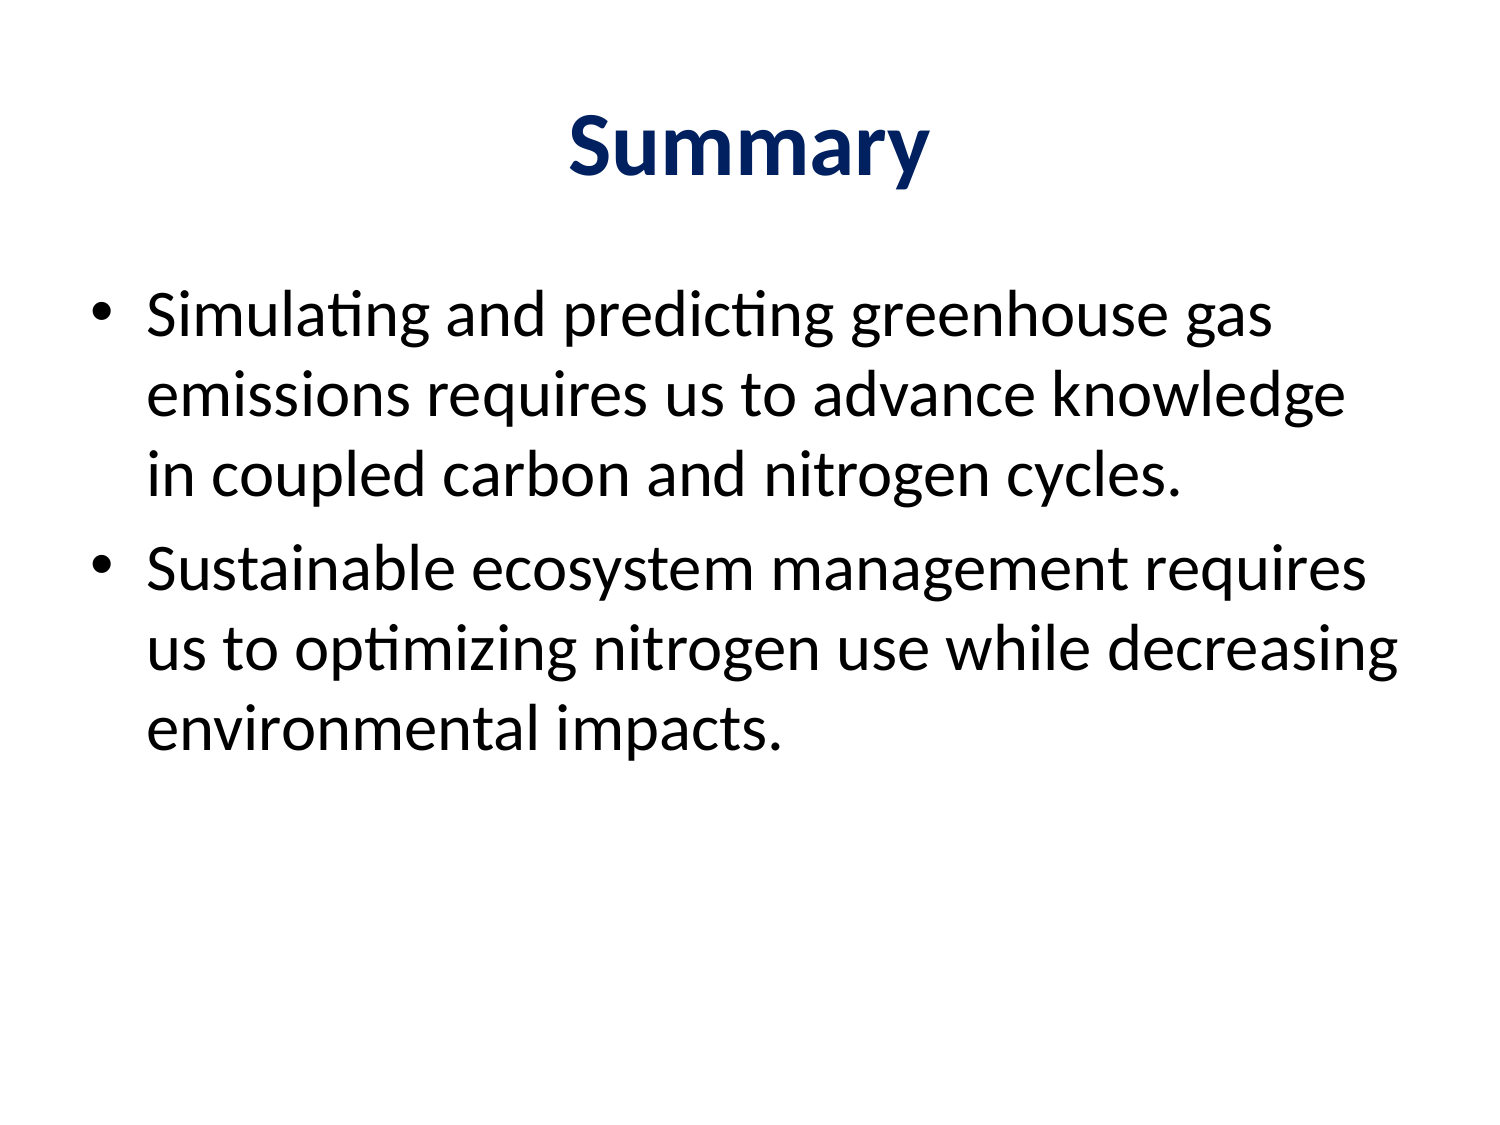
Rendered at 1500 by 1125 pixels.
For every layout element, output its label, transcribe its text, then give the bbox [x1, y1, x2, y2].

list Simulating and predicting greenhouse gas emissions requires us to advance knowledge in coupled carbon and nitrogen cycles. Sustainable ecosystem management requires us to optimizing nitrogen use while decreasing environmental impacts. [75, 262, 1425, 863]
title Summary [75, 45, 1425, 233]
